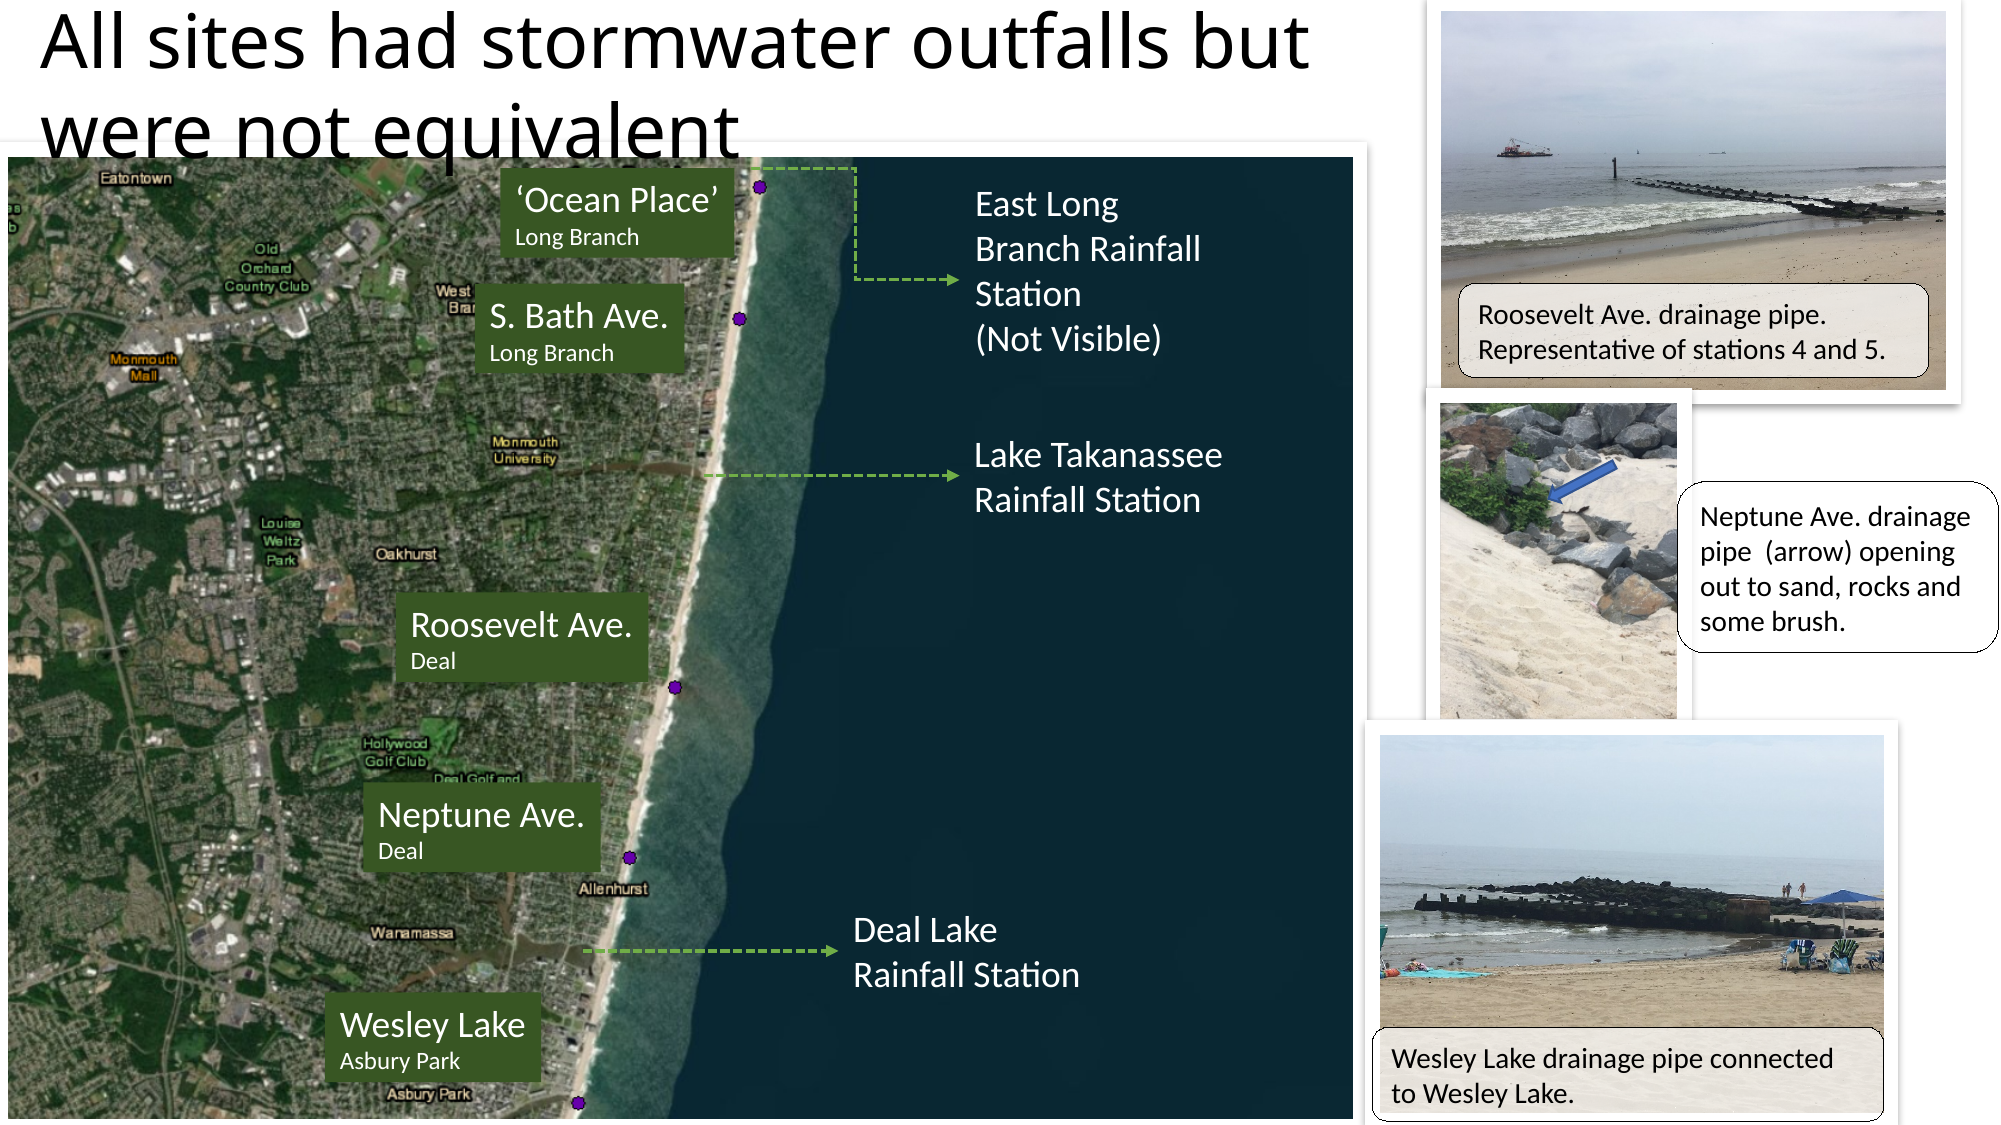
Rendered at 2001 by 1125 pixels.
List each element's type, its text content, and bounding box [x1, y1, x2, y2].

picture [1400, 403, 1717, 719]
text_box Wesley Lake drainage pipe connected to Wesley Lake. [1372, 1030, 1882, 1122]
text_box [8, 156, 1353, 1119]
text_box Neptune Ave. drainage pipe (arrow) opening out to sand, rocks and some brush. [1717, 481, 1999, 653]
text_box All sites had stormwater outfalls but were not equivalent [26, 0, 1380, 181]
picture [1441, 10, 1947, 390]
picture [1379, 734, 1884, 1113]
